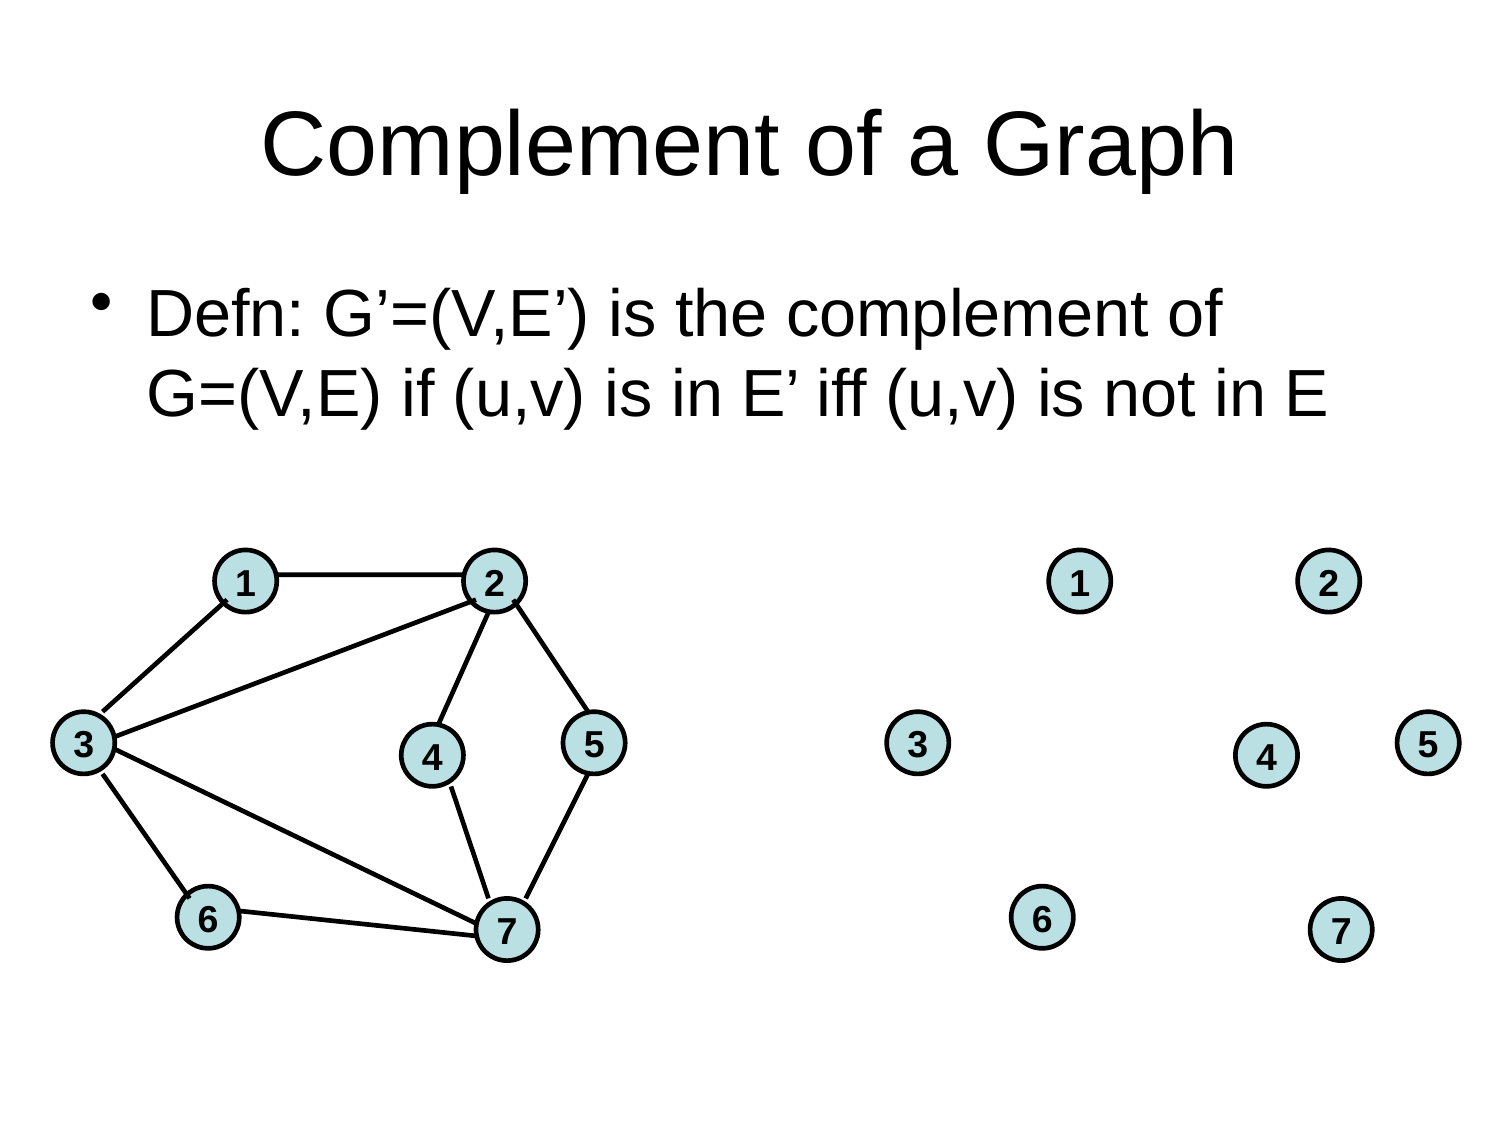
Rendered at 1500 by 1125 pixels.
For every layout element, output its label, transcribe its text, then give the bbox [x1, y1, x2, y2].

text_box 3 [52, 711, 115, 774]
list Defn: G’=(V,E’) is the complement of G=(V,E) if (u,v) is in E’ iff (u,v) is not in E [75, 262, 1425, 1005]
text_box 2 [1297, 549, 1360, 613]
text_box 7 [1310, 898, 1373, 961]
text_box 1 [1048, 549, 1111, 613]
text_box 2 [463, 549, 526, 613]
text_box 4 [1235, 724, 1298, 787]
text_box 1 [214, 549, 277, 613]
text_box 5 [1397, 711, 1460, 774]
title Complement of a Graph [75, 45, 1425, 233]
text_box 6 [177, 886, 240, 949]
text_box 5 [562, 711, 626, 774]
text_box 6 [1011, 886, 1074, 949]
text_box 4 [401, 724, 464, 787]
text_box 7 [475, 898, 539, 961]
text_box 3 [886, 711, 949, 774]
